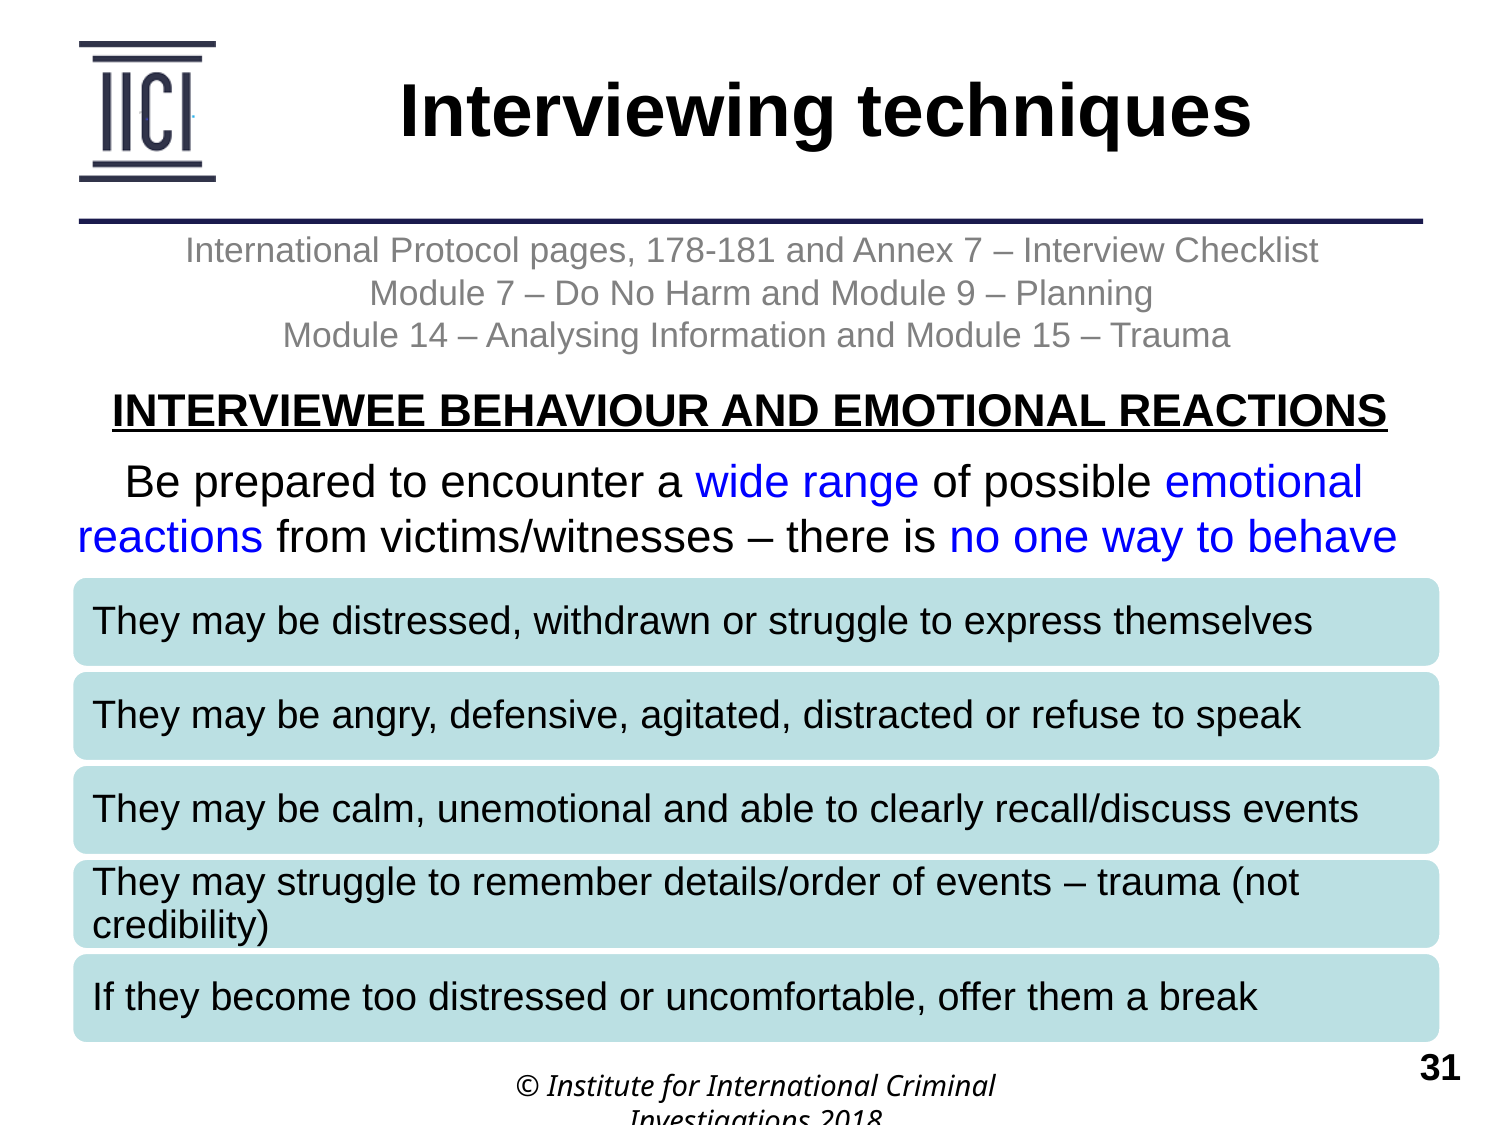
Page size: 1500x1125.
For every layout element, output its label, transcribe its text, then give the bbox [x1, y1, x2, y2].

text_box Be prepared to encounter a wide range of possible emotional reactions from victims/witnesses – there is no one way to behave [41, 444, 1447, 569]
footer © Institute for International Criminal Investigations 2018 [407, 1052, 1092, 1103]
picture [79, 41, 216, 182]
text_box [70, 575, 1442, 1045]
slide_number 31 [1092, 1034, 1477, 1114]
text_box INTERVIEWEE BEHAVIOUR AND EMOTIONAL REACTIONS [29, 373, 1471, 444]
text_box International Protocol pages, 178-181 and Annex 7 – Interview Checklist Module 7 – Do No Harm and Module 9 – Planning Module 14 – Analysing Information and Module 15 – Trauma [53, 219, 1471, 373]
text_box Interviewing techniques [206, 54, 1447, 160]
text_box [348, 569, 379, 573]
